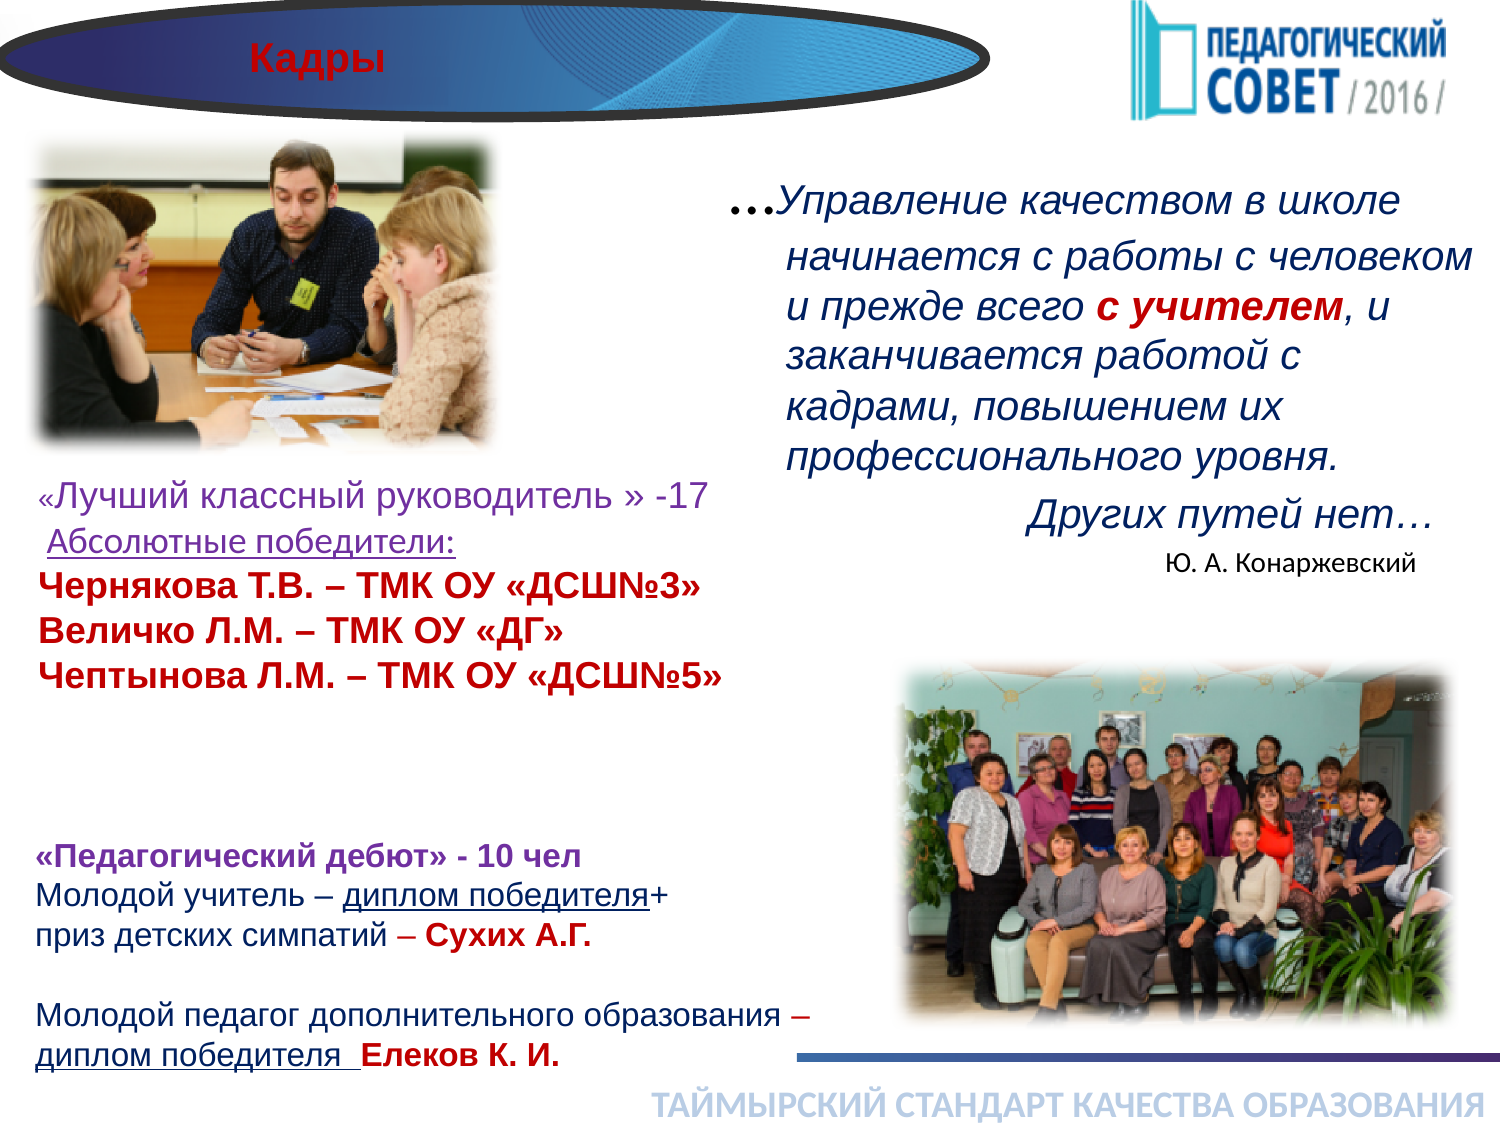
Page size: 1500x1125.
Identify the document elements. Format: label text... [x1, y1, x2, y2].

picture [0, 0, 986, 118]
picture [1124, 0, 1446, 141]
picture [890, 656, 1461, 1031]
text_box «Лучший классный руководитель » -17 Абсолютные победители: Чернякова Т.В. – ТМК ОУ «ДСШ№3» Величко Л.М. – ТМК ОУ «ДГ» Чептынова Л.М. – ТМК ОУ «ДСШ№5» [23, 463, 797, 749]
text_box «Педагогический дебют» - 10 чел Молодой учитель – диплом победителя+ приз детских симпатий – Сухих А.Г. Молодой педагог дополнительного образования –диплом победителя Елеков К. И. [35, 833, 868, 1114]
list …Управление качеством в школе начинается с работы с человеком и прежде всего с учителем, и заканчивается работой с кадрами, повышением их профессионального уровня. Других путей нет… Ю. А. Конаржевский [714, 140, 1500, 610]
picture [23, 128, 505, 458]
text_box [491, 1053, 1500, 1125]
